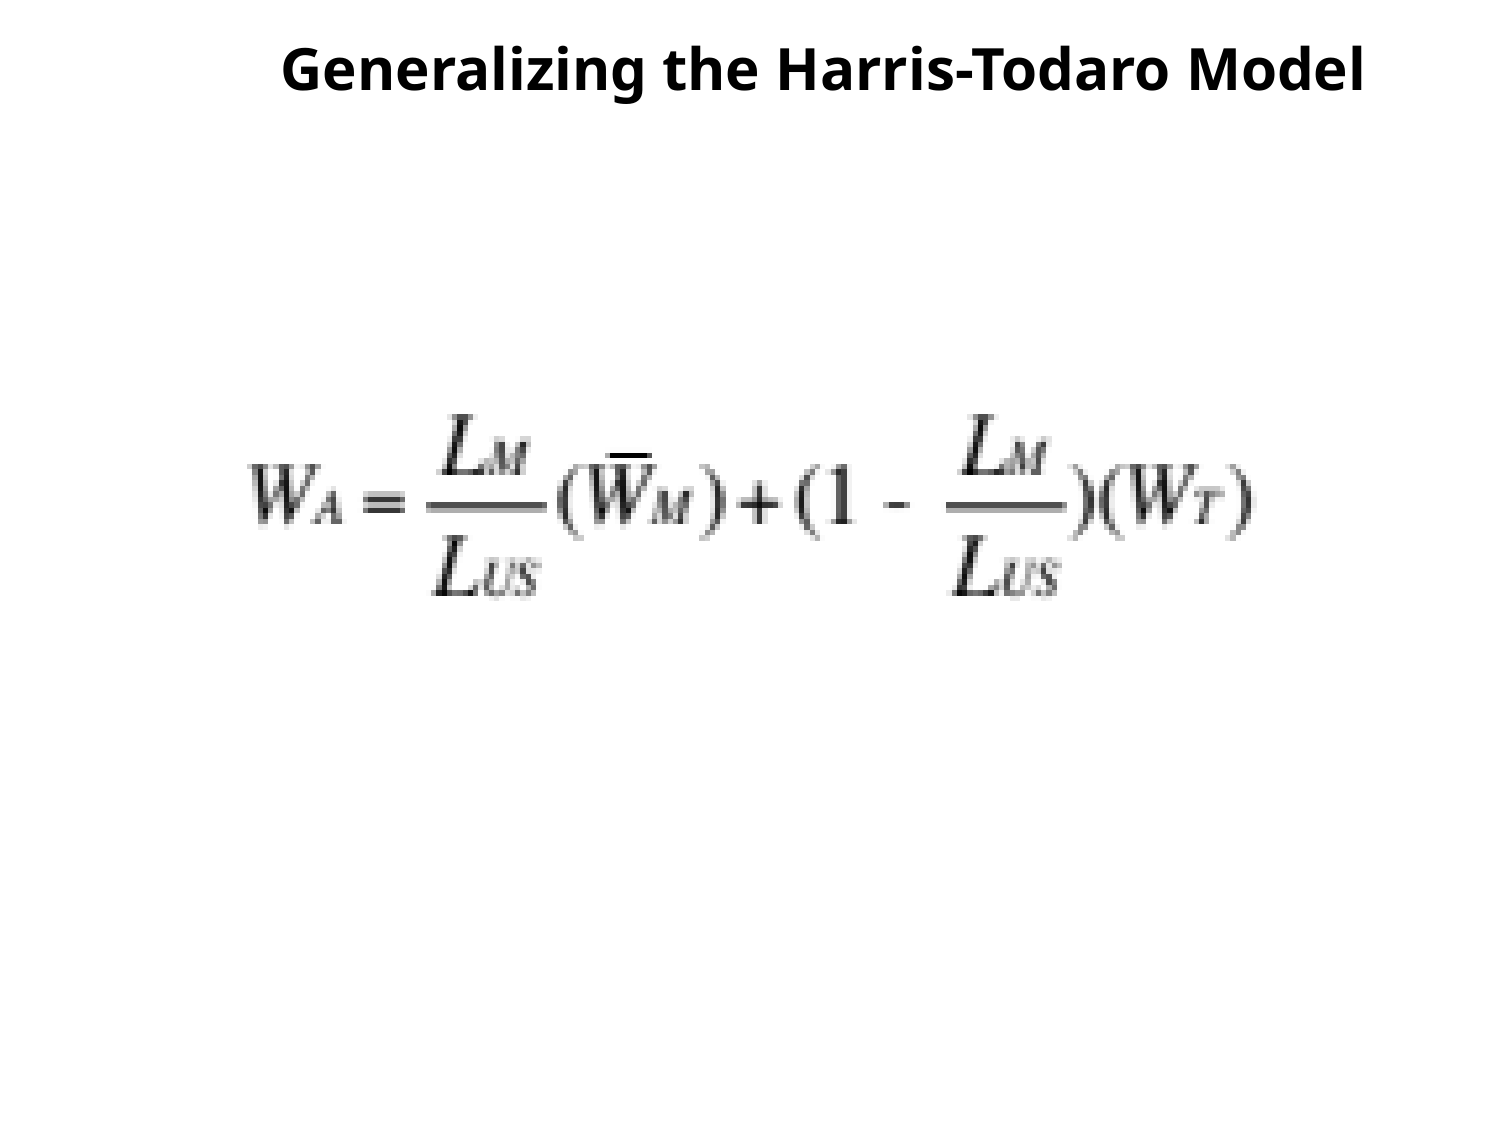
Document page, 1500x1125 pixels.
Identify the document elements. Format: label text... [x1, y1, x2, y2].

text_box Generalizing the Harris-Todaro Model [265, 24, 1382, 110]
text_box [237, 387, 1284, 718]
